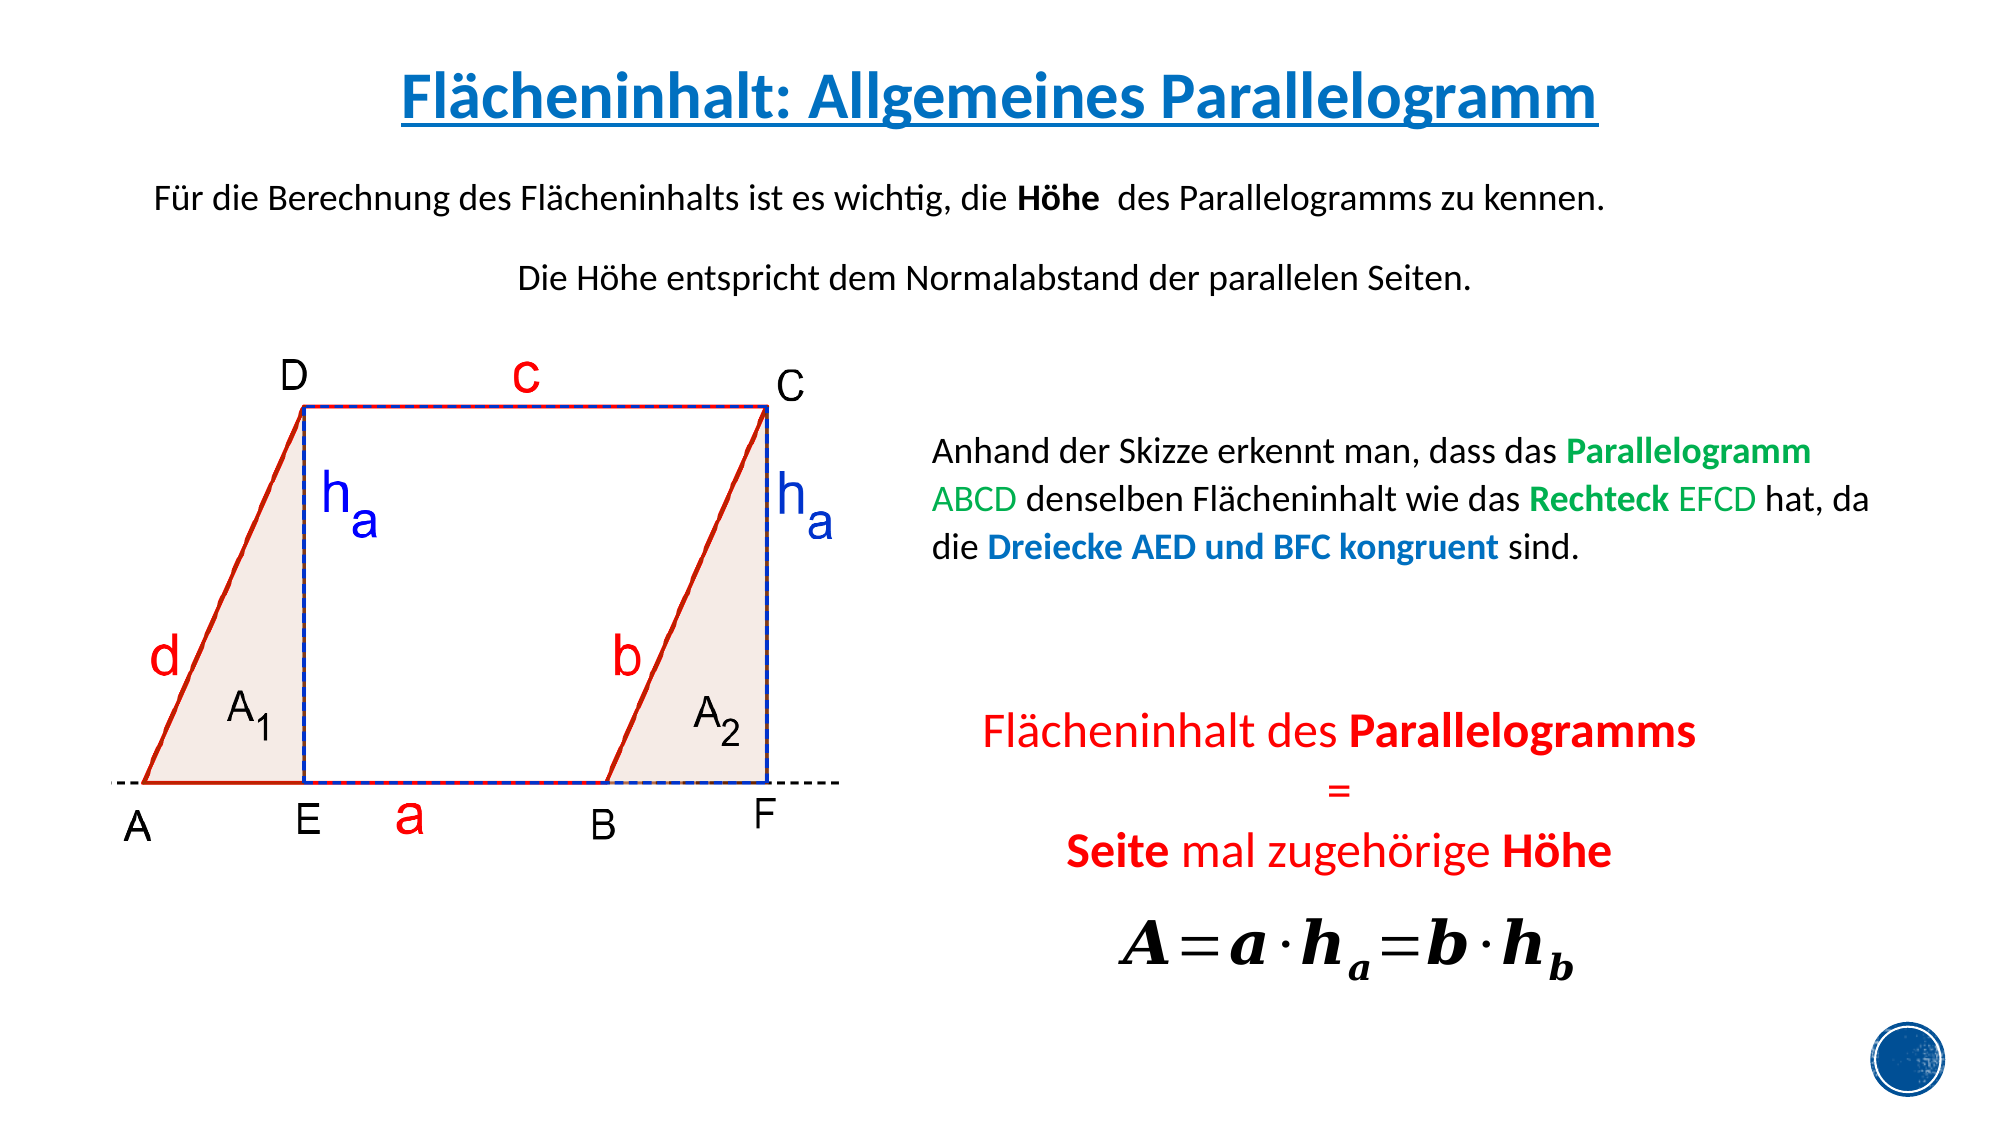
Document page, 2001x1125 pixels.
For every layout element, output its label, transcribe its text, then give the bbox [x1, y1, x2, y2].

picture [111, 346, 841, 864]
text_box Flächeninhalt des Parallelogramms = Seite mal zugehörige Höhe [967, 690, 1723, 886]
text_box Die Höhe entspricht dem Normalabstand der parallelen Seiten. [503, 245, 1497, 306]
text_box Flächeninhalt: Allgemeines Parallelogramm [50, 44, 1950, 140]
text_box Anhand der Skizze erkennt man, dass das Parallelogramm ABCD denselben Flächeninhalt wie das Rechteck EFCD hat, da die Dreiecke AED und BFC kongruent sind. [917, 415, 1918, 575]
